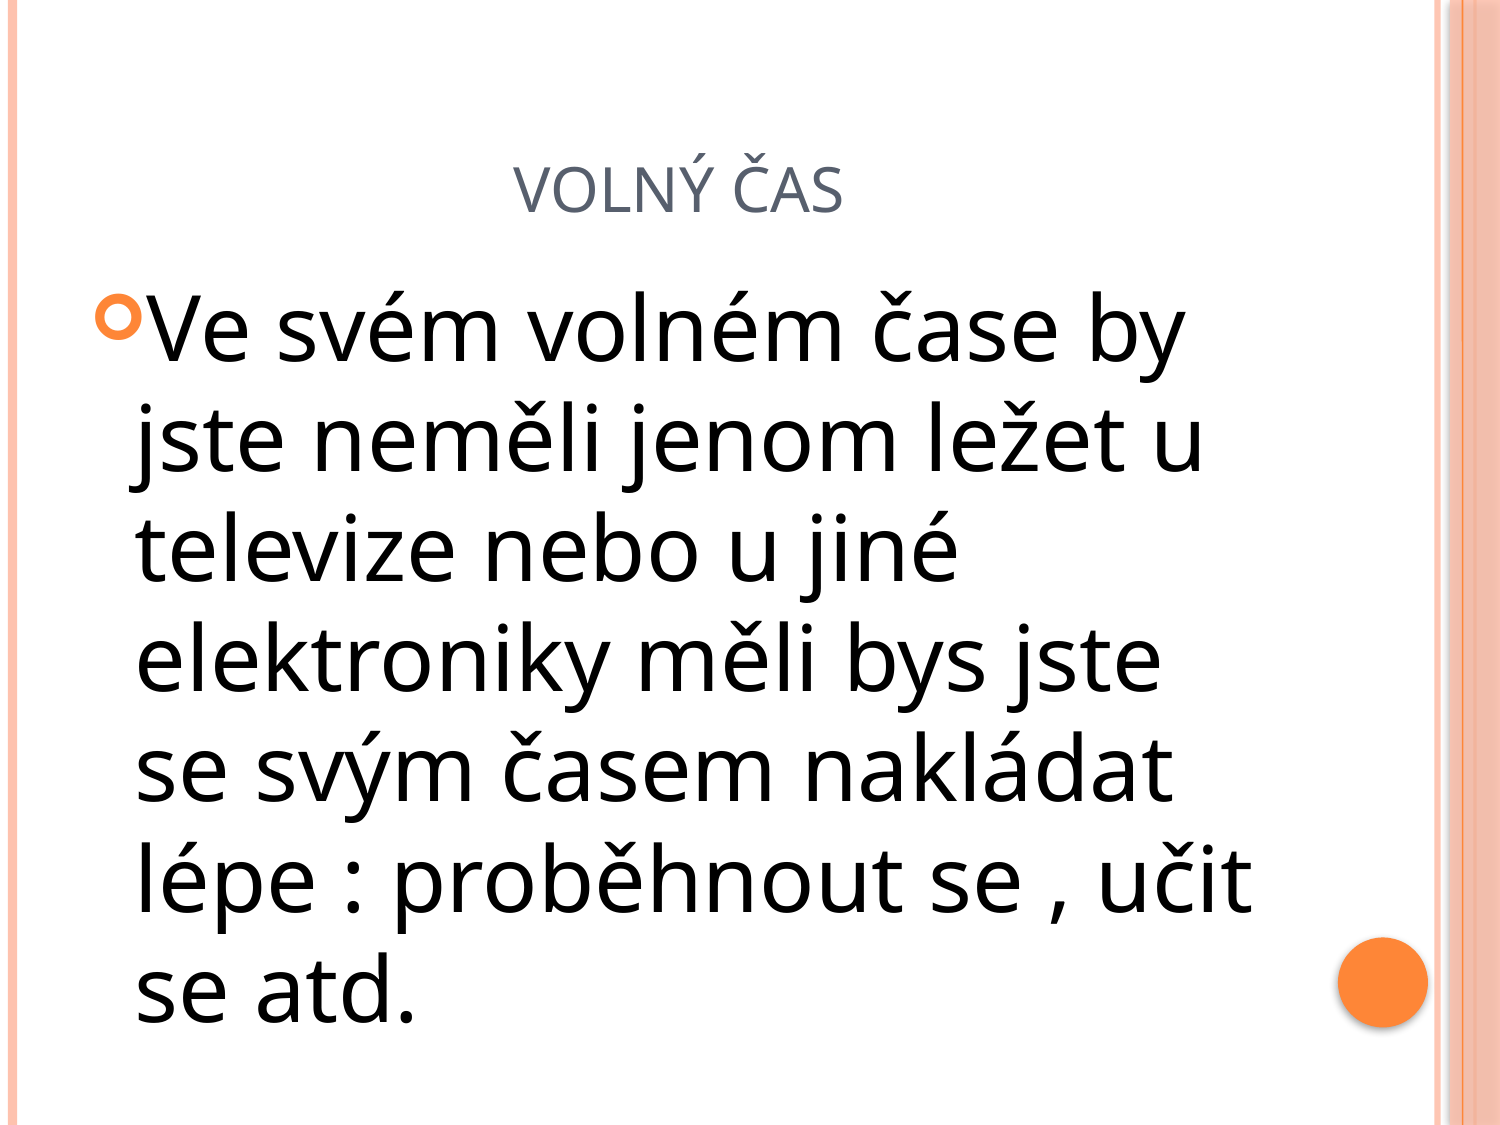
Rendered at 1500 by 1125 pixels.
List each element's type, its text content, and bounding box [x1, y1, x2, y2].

list Ve svém volném čase by jste neměli jenom ležet u televize nebo u jiné elektroniky měli bys jste se svým časem nakládat lépe : proběhnout se , učit se atd. [75, 262, 1300, 1062]
title Volný čas [75, 45, 1300, 233]
